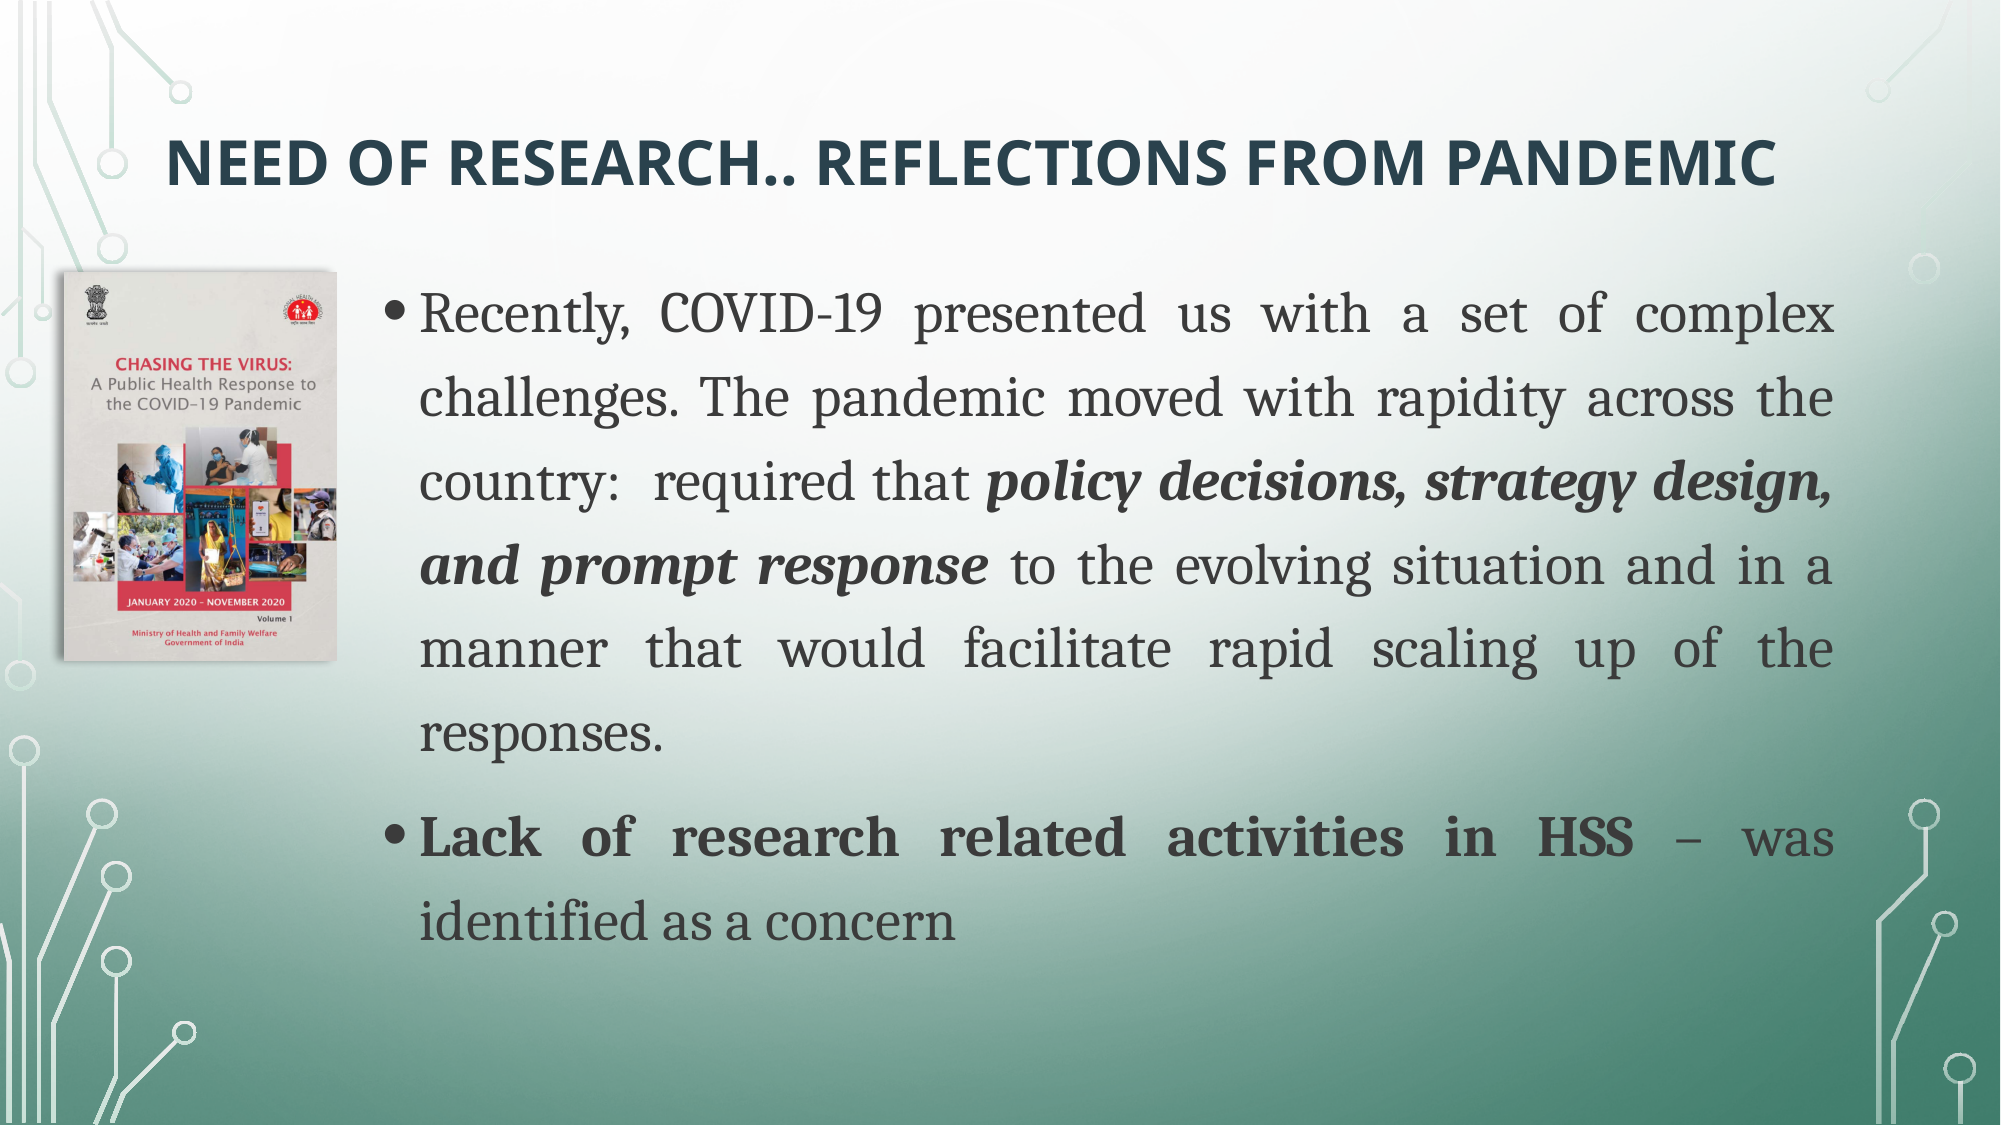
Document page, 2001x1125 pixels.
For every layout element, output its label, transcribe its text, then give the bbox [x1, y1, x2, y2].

list Recently, COVID-19 presented us with a set of complex challenges. The pandemic moved with rapidity across the country: required that policy decisions, strategy design, and prompt response to the evolving situation and in a manner that would facilitate rapid scaling up of the responses. Lack of research related activities in HSS – was identified as a concern [367, 253, 1850, 1077]
title Need of research.. REFLECTIONS FROM PANDEMIC [149, 101, 1851, 229]
picture [64, 272, 337, 662]
